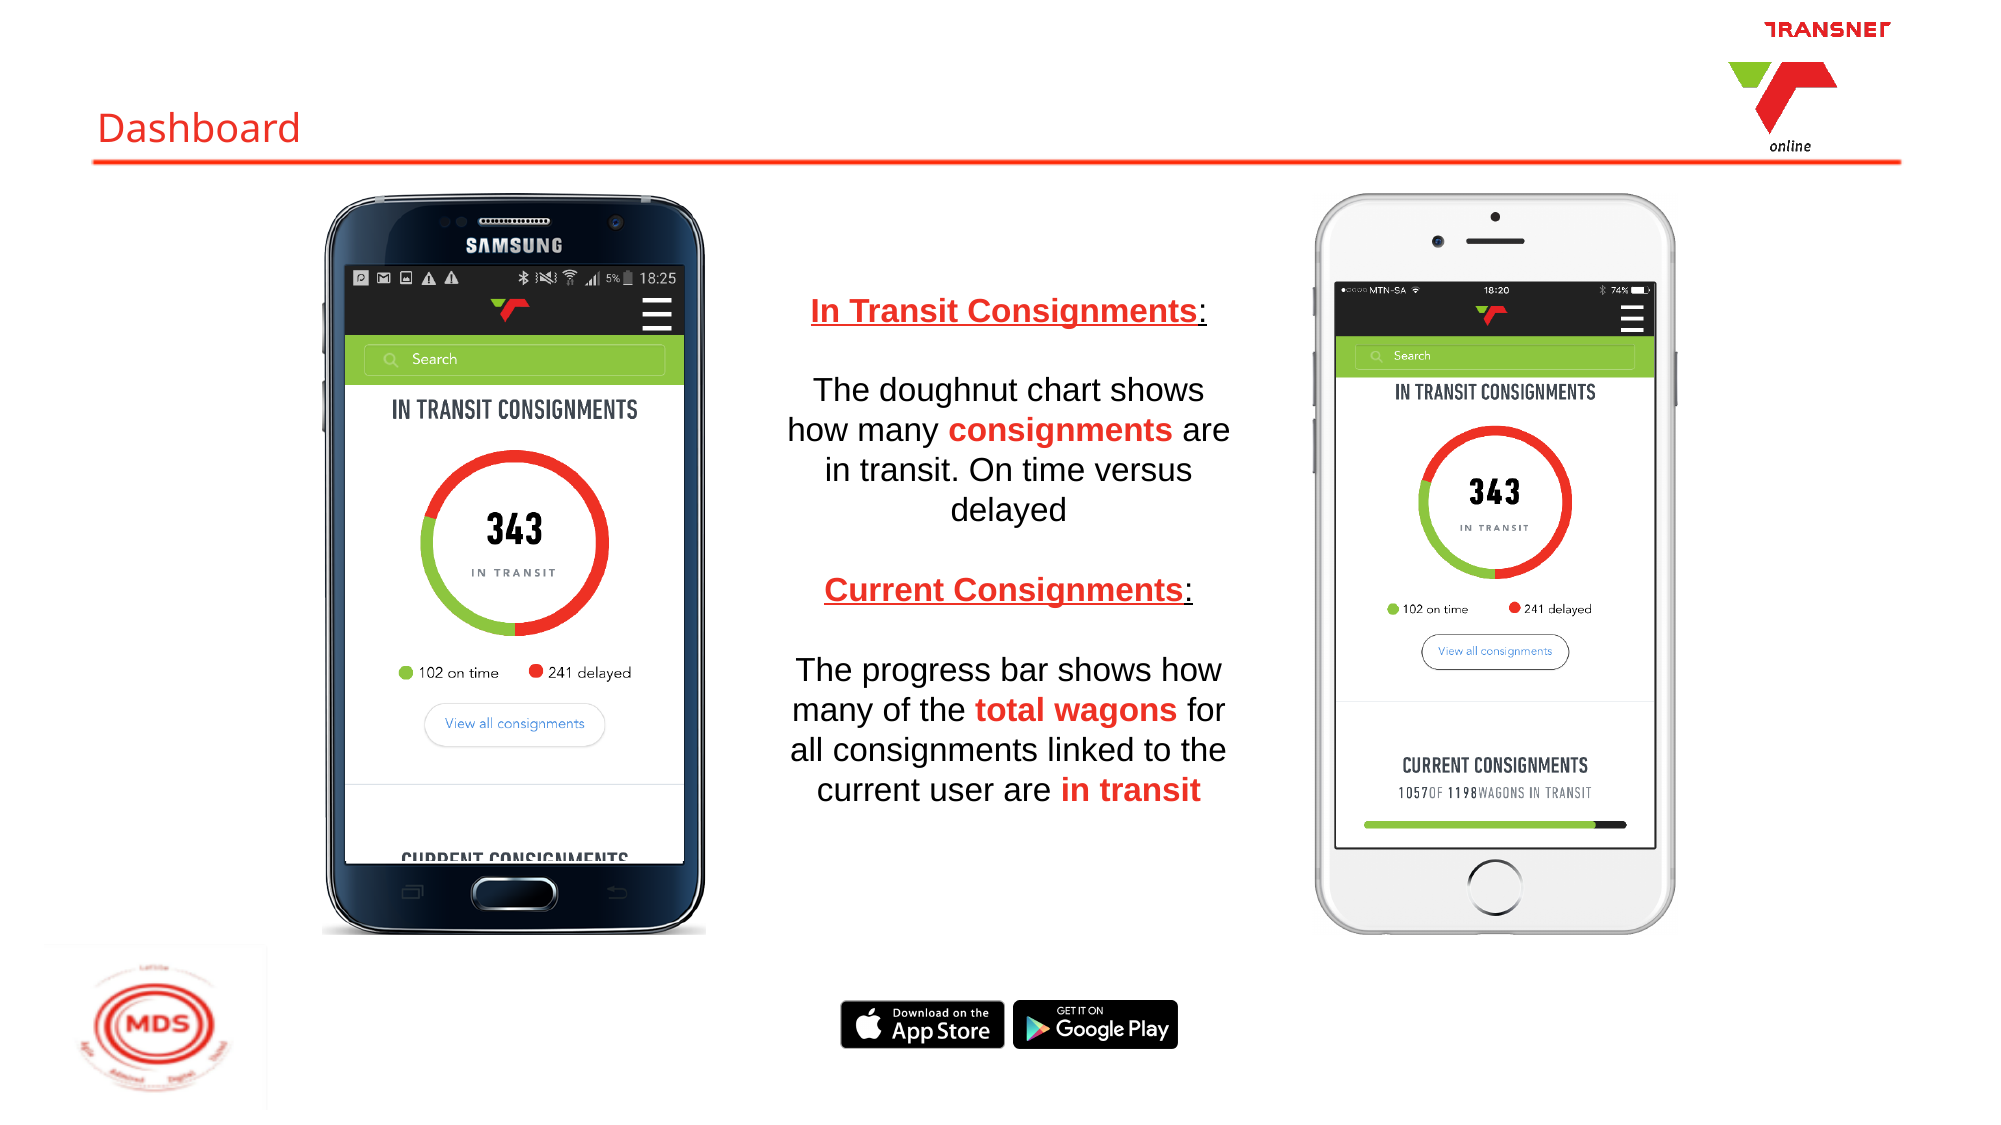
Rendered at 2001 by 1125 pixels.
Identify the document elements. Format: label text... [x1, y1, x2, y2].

title Dashboard [96, 102, 1575, 151]
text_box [1312, 193, 1679, 935]
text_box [840, 1000, 1178, 1050]
picture [44, 35, 1956, 1110]
text_box In Transit Consignments: The doughnut chart shows how many consignments are in transit. On time versus delayed Current Consignments: The progress bar shows how many of the total wagons for all consignments linked to the current user are in transit [763, 281, 1254, 816]
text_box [1606, 0, 1964, 157]
